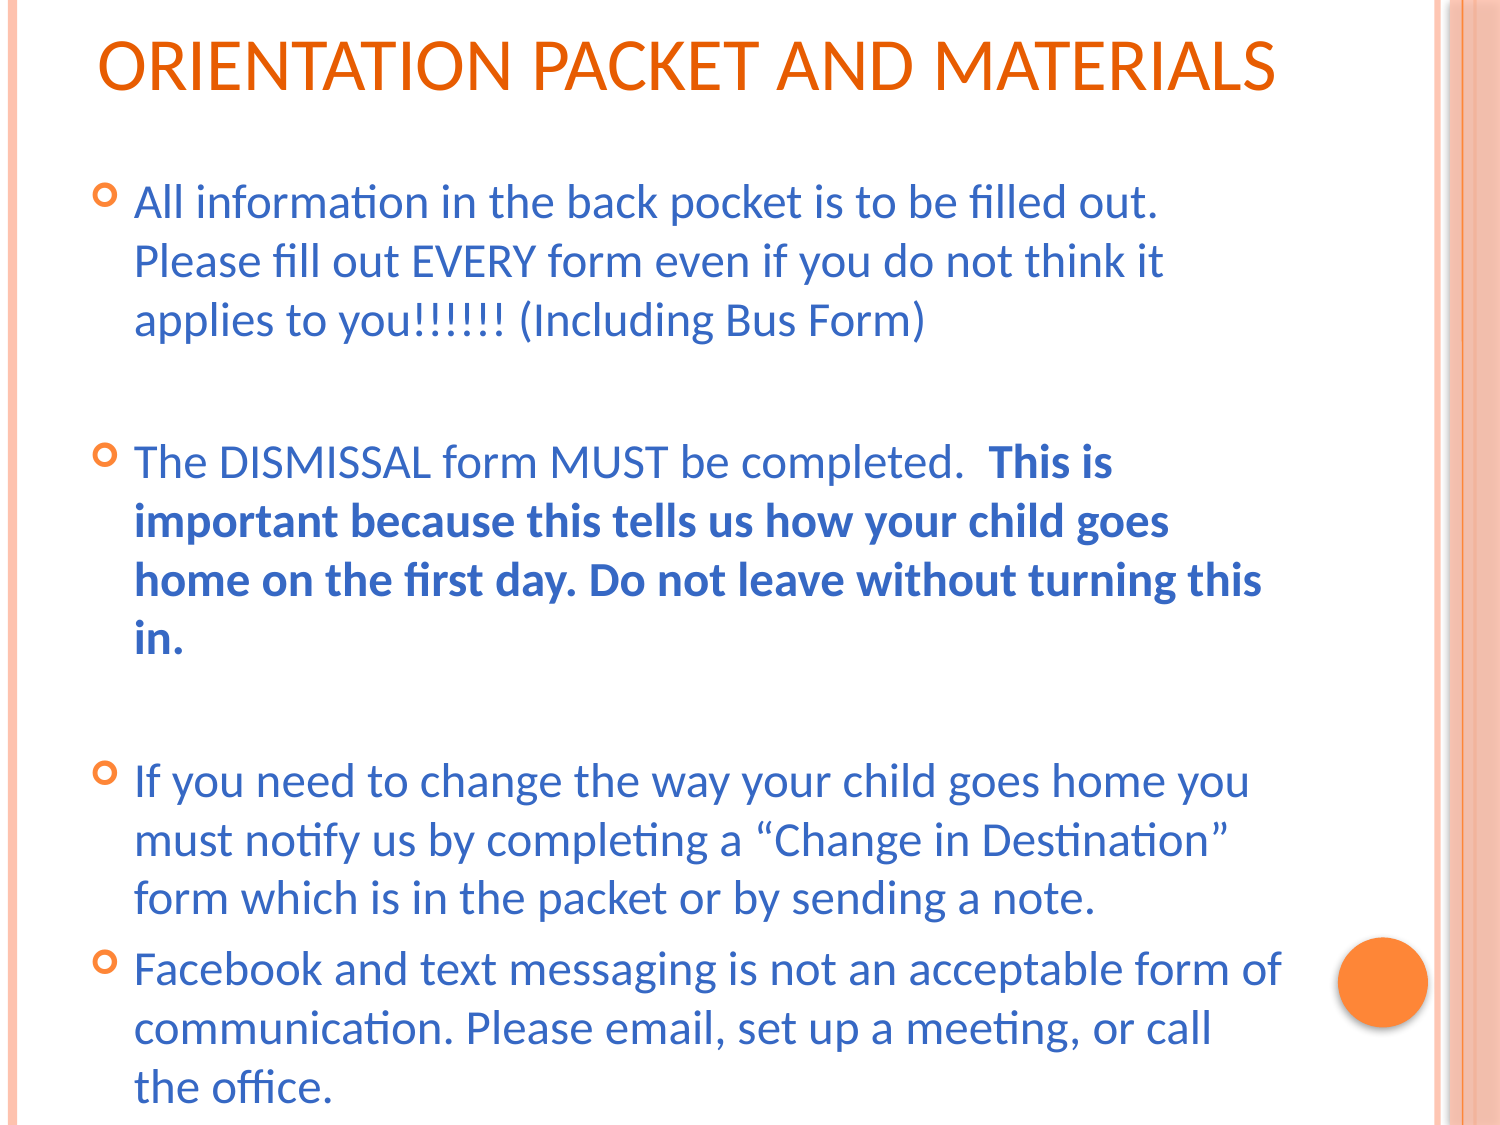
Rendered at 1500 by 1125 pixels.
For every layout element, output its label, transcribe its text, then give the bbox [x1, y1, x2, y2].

title Orientation Packet and materials [75, 0, 1300, 113]
list All information in the back pocket is to be filled out. Please fill out EVERY form even if you do not think it applies to you!!!!!! (Including Bus Form) The DISMISSAL form MUST be completed. This is important because this tells us how your child goes home on the first day. Do not leave without turning this in. If you need to change the way your child goes home you must notify us by completing a “Change in Destination” form which is in the packet or by sending a note. Facebook and text messaging is not an acceptable form of communication. Please email, set up a meeting, or call the office. [75, 162, 1300, 1125]
